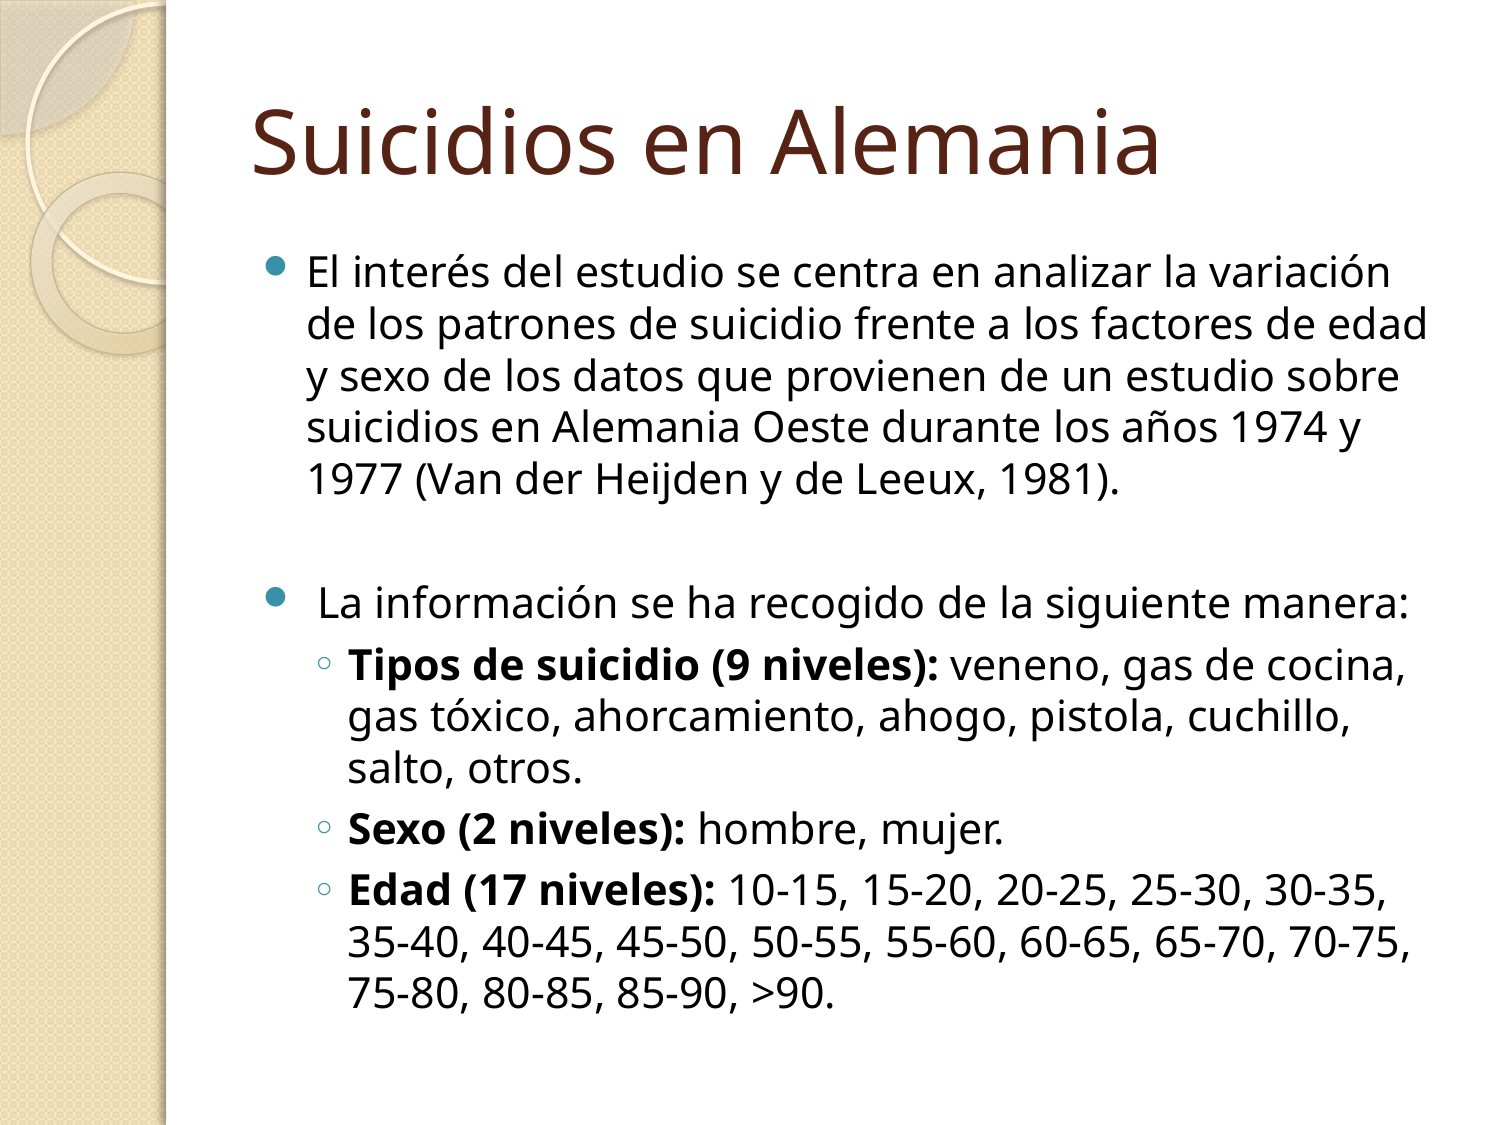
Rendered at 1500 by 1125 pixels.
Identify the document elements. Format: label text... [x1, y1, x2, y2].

title Suicidios en Alemania [235, 45, 1466, 233]
list El interés del estudio se centra en analizar la variación de los patrones de suicidio frente a los factores de edad y sexo de los datos que provienen de un estudio sobre suicidios en Alemania Oeste durante los años 1974 y 1977 (Van der Heijden y de Leeux, 1981). La información se ha recogido de la siguiente manera: Tipos de suicidio (9 niveles): veneno, gas de cocina, gas tóxico, ahorcamiento, ahogo, pistola, cuchillo, salto, otros. Sexo (2 niveles): hombre, mujer. Edad (17 niveles): 10-15, 15-20, 20-25, 25-30, 30-35, 35-40, 40-45, 45-50, 50-55, 55-60, 60-65, 65-70, 70-75, 75-80, 80-85, 85-90, >90. [235, 237, 1466, 1025]
